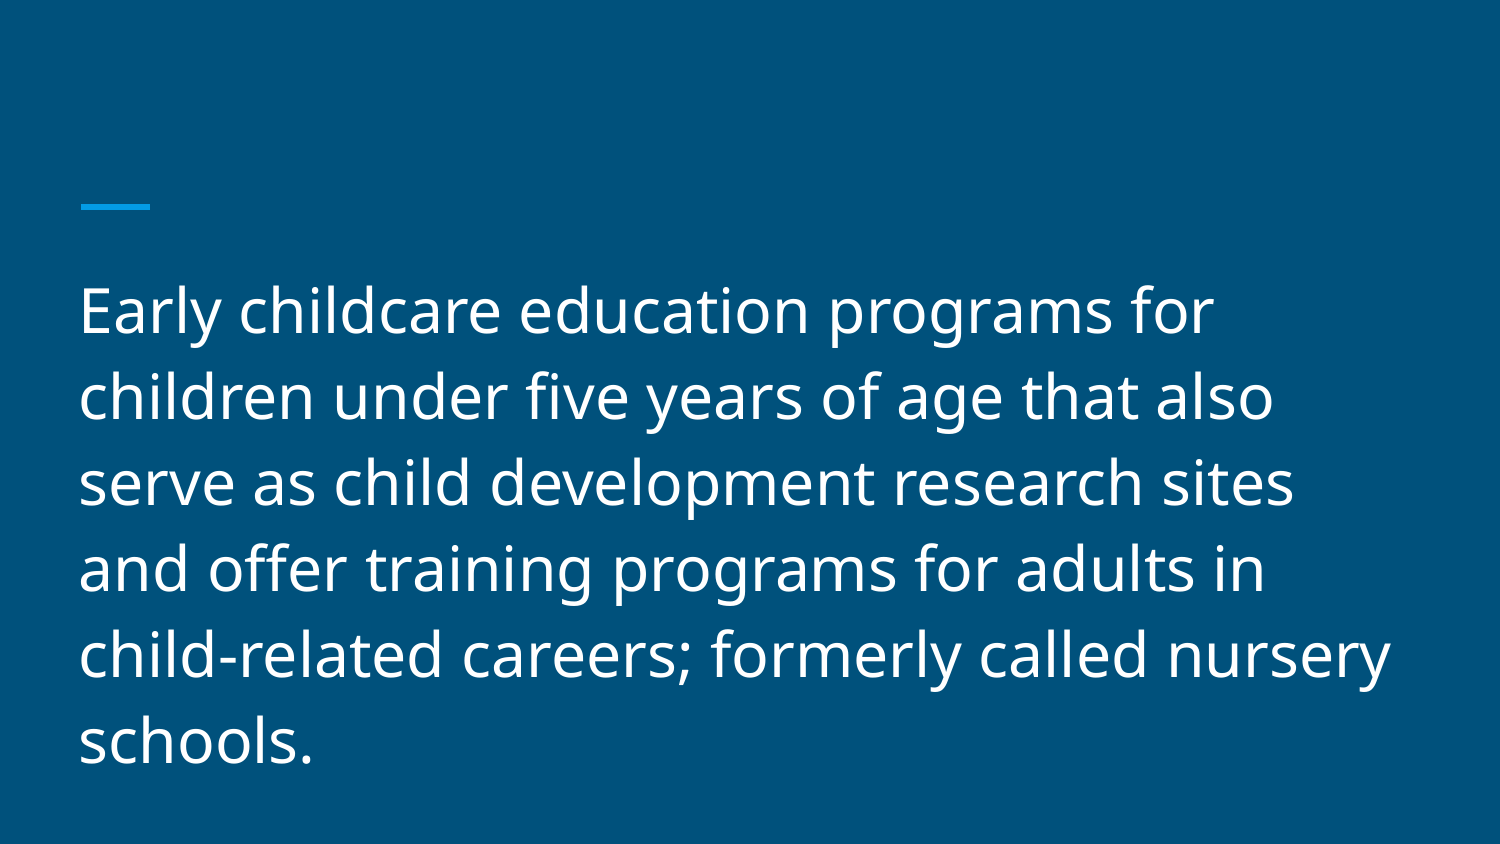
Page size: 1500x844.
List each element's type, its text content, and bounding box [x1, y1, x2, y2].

list Early childcare education programs for children under five years of age that also serve as child development research sites and offer training programs for adults in child-related careers; formerly called nursery schools. [63, 244, 1437, 750]
